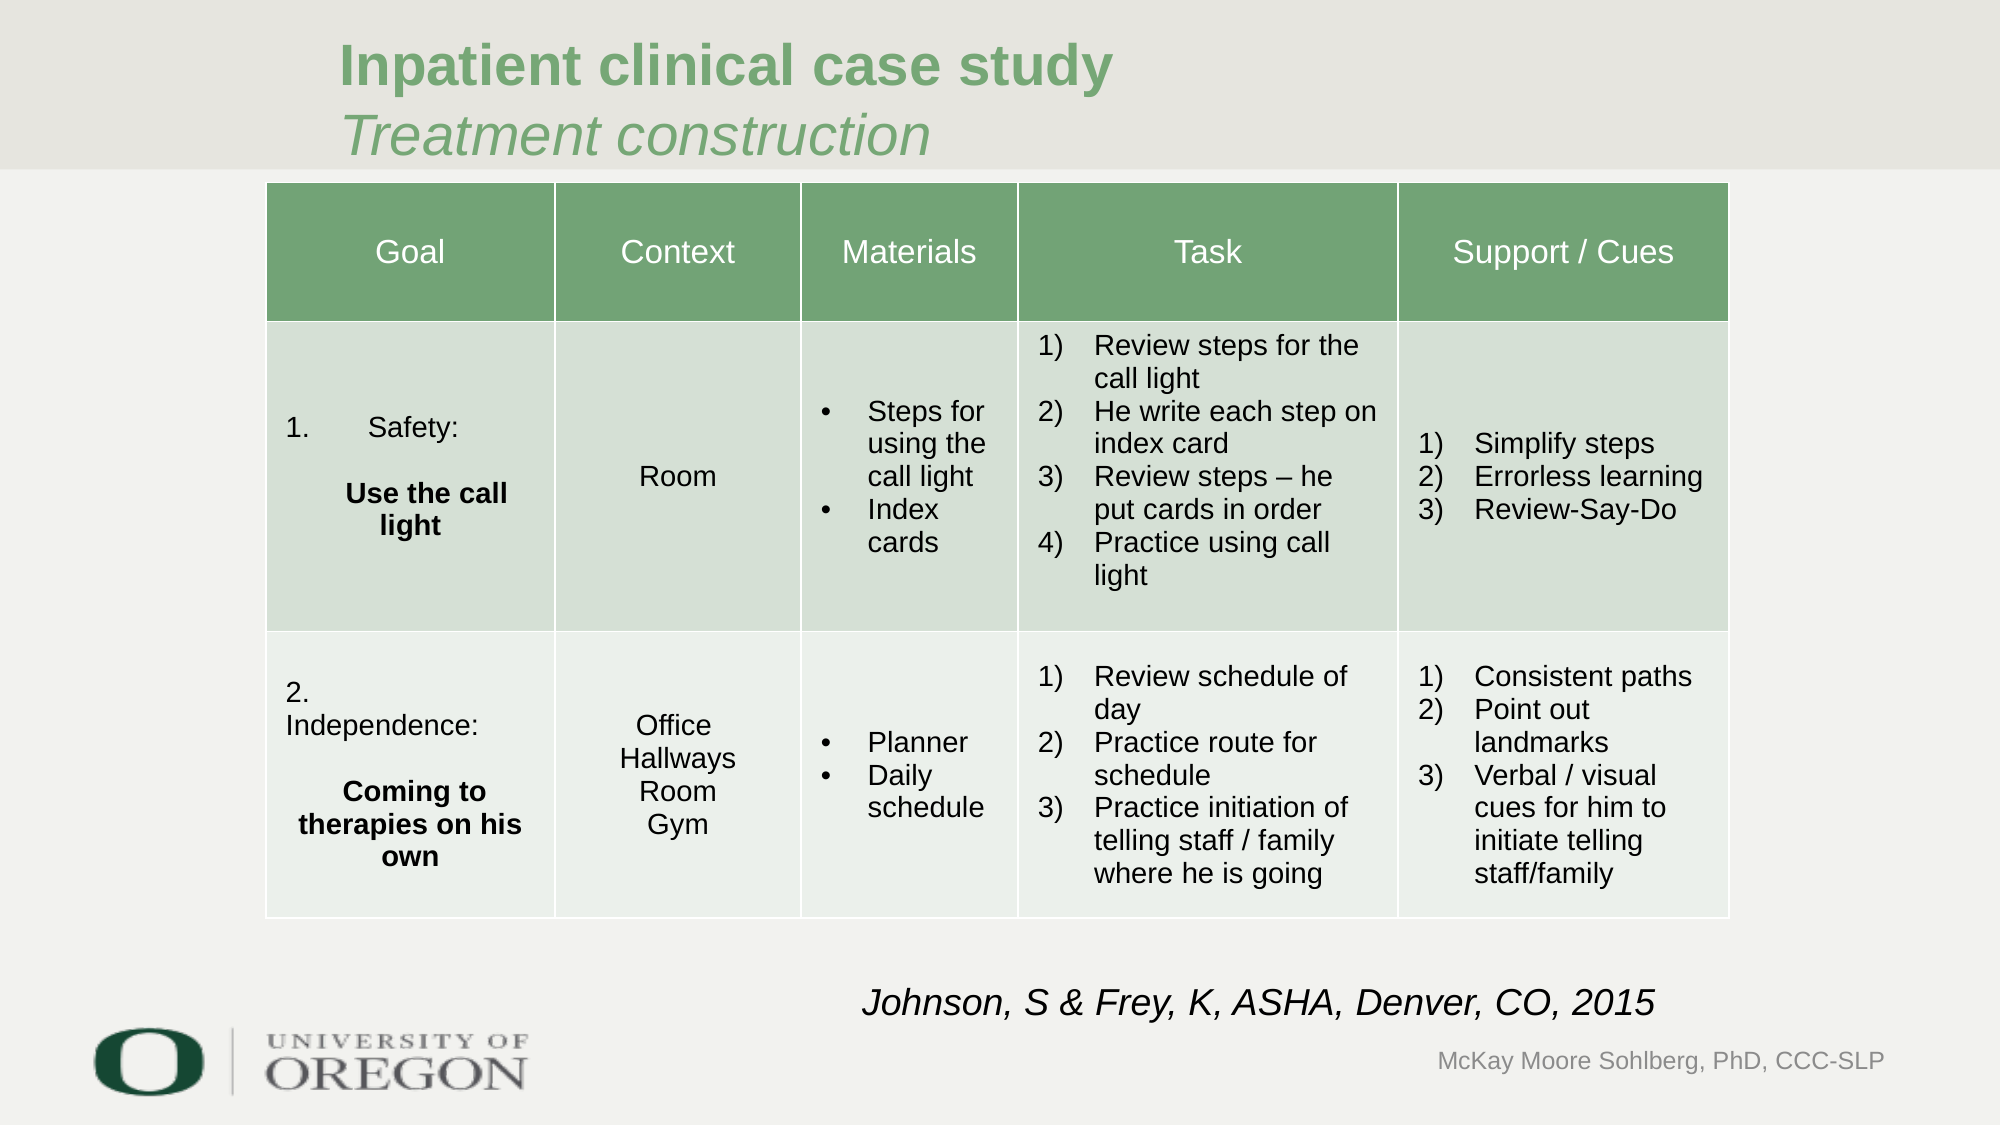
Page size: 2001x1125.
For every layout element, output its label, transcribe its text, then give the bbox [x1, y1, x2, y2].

title Inpatient clinical case study Treatment construction [324, 37, 1675, 175]
table_cell Planner Daily schedule [802, 632, 1017, 917]
table_header Materials [802, 183, 1017, 321]
table_cell Simplify steps Errorless learning Review-Say-Do [1399, 322, 1728, 631]
table_header Support / Cues [1399, 183, 1728, 321]
table_header Context [556, 183, 800, 321]
table_cell 1. Safety: Use the call light [267, 322, 554, 631]
text_box Johnson, S & Frey, K, ASHA, Denver, CO, 2015 [793, 970, 1671, 1031]
table_cell 2. Independence: Coming to therapies on his own [267, 632, 554, 917]
table_cell Consistent paths Point out landmarks Verbal / visual cues for him to initiate telling staff/family [1399, 632, 1728, 917]
table_header Goal [267, 183, 554, 321]
table_cell Review schedule of day Practice route for schedule Practice initiation of telling staff / family where he is going [1019, 632, 1397, 917]
table_cell Room [556, 322, 800, 631]
table_cell Office Hallways Room Gym [556, 632, 800, 917]
table_cell Steps for using the call light Index cards [802, 322, 1017, 631]
table_header Task [1019, 183, 1397, 321]
slide_number McKay Moore Sohlberg, PhD, CCC-SLP [1172, 1025, 1901, 1093]
picture [67, 1025, 543, 1101]
table_cell Review steps for the call light He write each step on index card Review steps – he put cards in order Practice using call light [1019, 322, 1397, 631]
